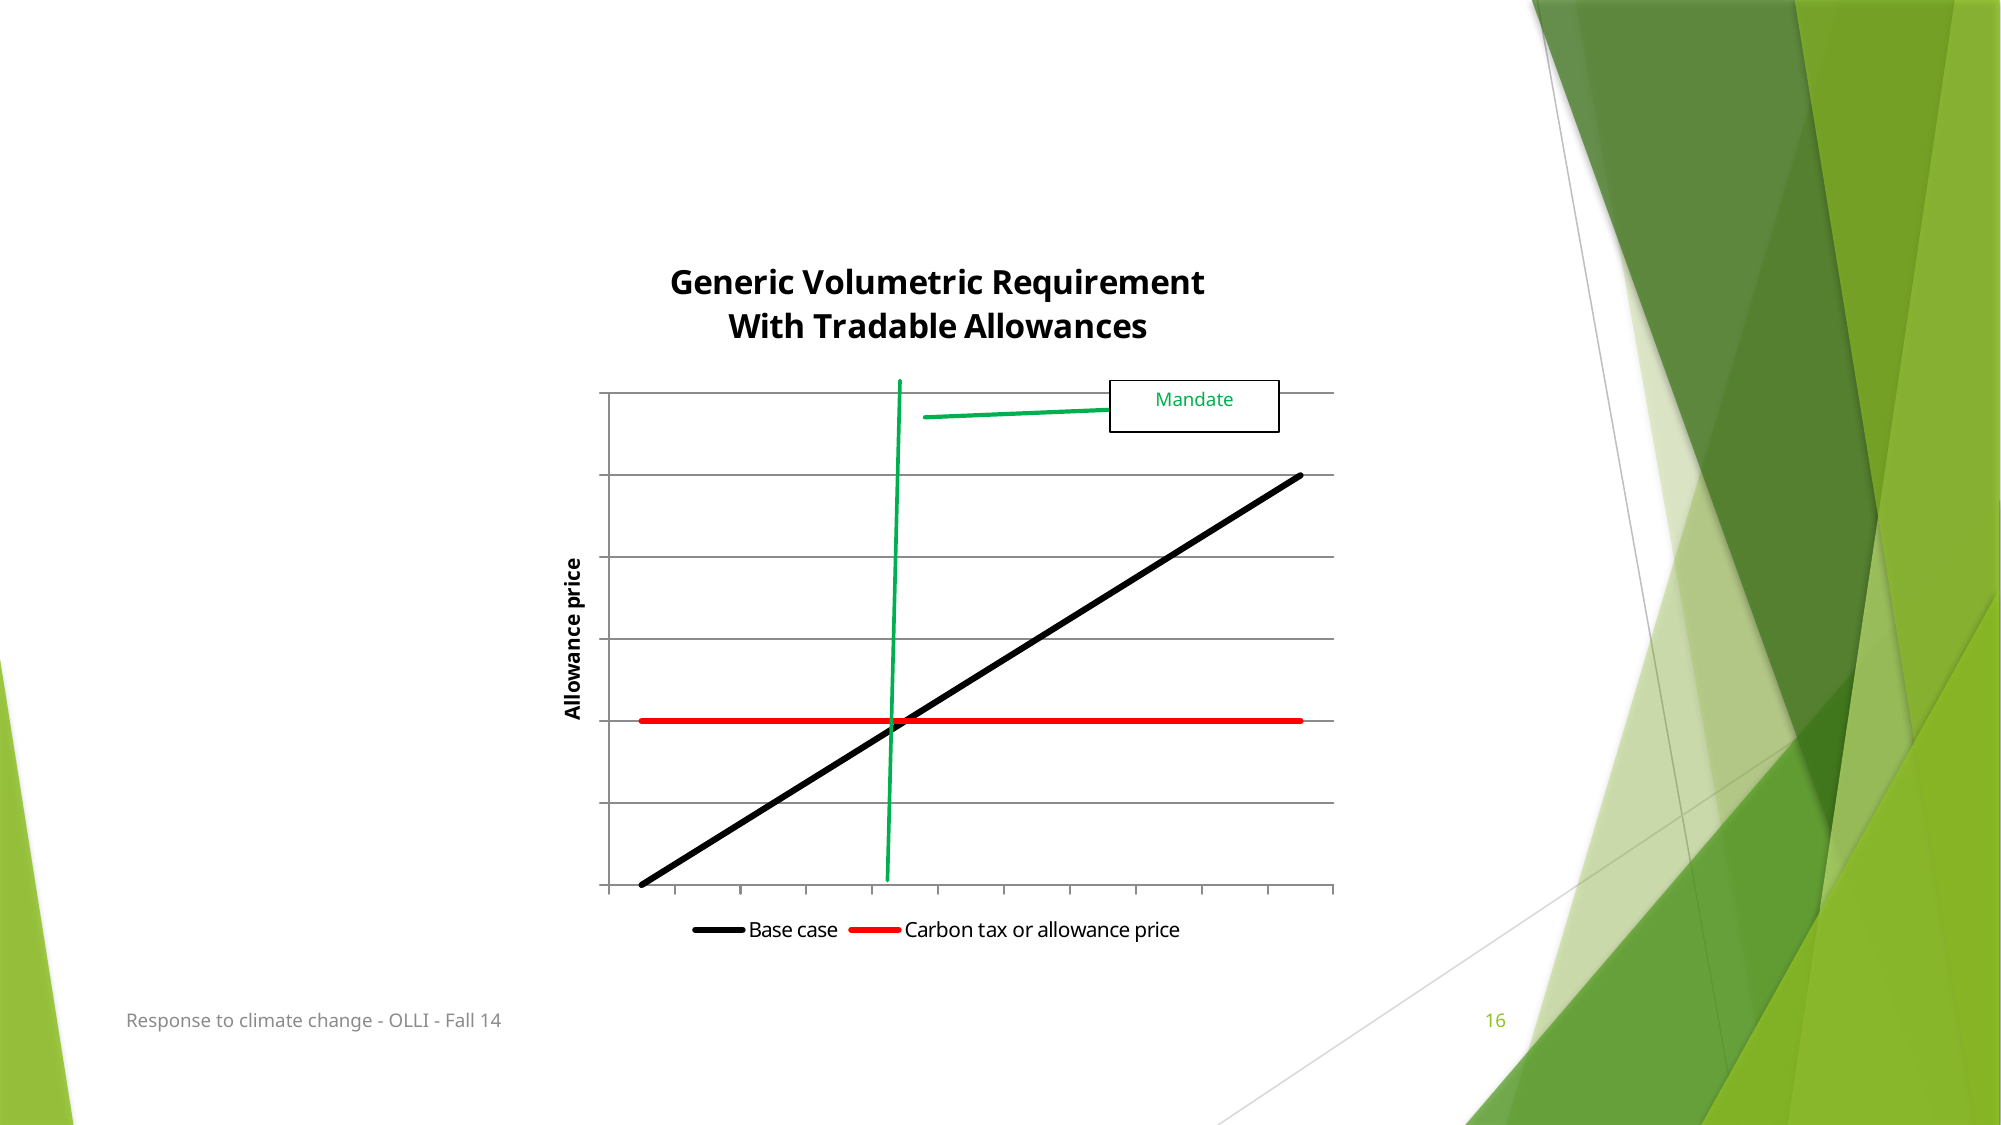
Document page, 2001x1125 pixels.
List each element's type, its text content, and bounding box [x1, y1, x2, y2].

slide_number 16 [1409, 991, 1522, 1051]
footer Response to climate change - OLLI - Fall 14 [111, 991, 1145, 1051]
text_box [886, 380, 901, 882]
chart [524, 249, 1351, 951]
